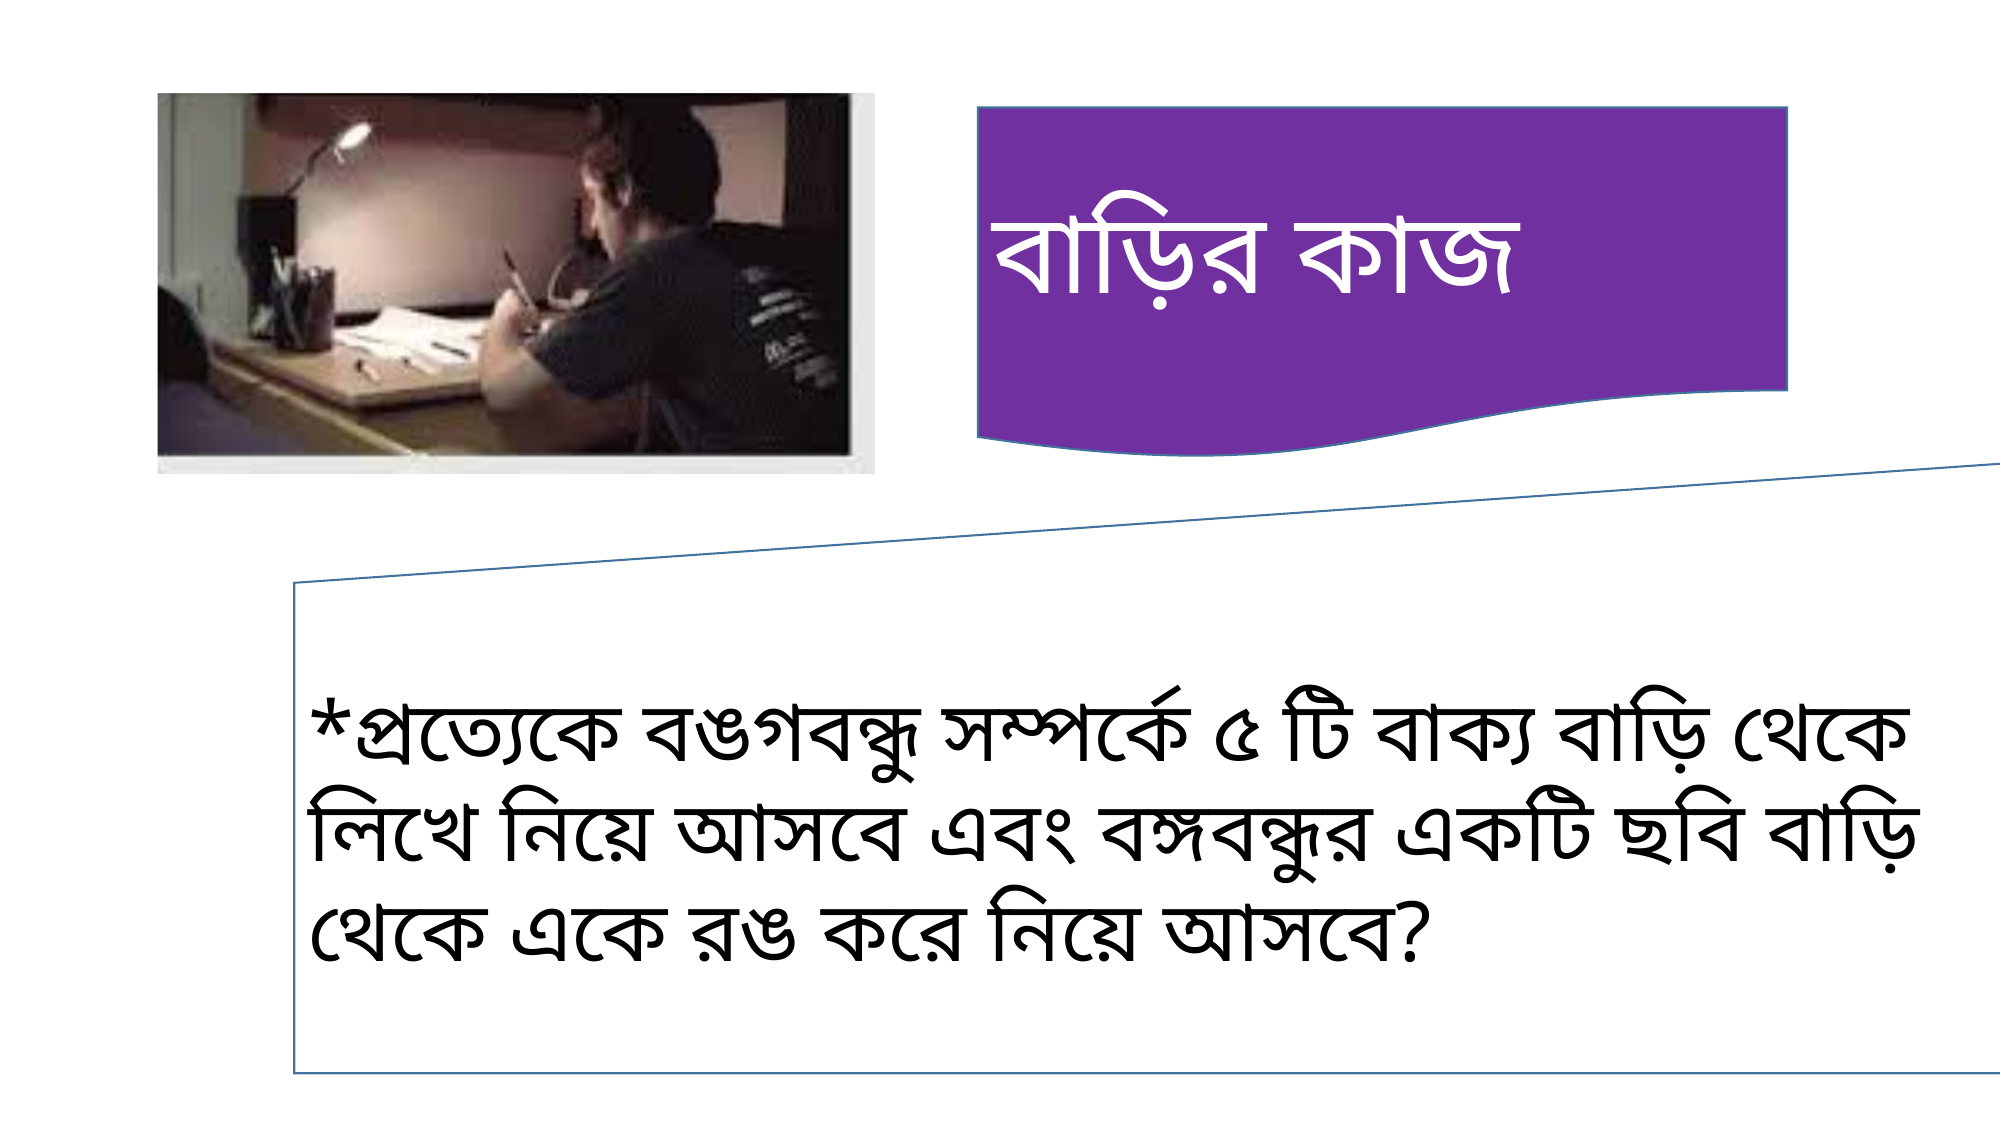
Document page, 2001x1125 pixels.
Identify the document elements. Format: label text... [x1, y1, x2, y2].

picture [157, 93, 875, 474]
text_box *প্রত্যেকে বঙগবন্ধু সম্পর্কে ৫ টি বাক্য বাড়ি থেকে লিখে নিয়ে আসবে এবং বঙ্গবন্ধুর একটি ছবি বাড়ি থেকে একে রঙ করে নিয়ে আসবে? [293, 462, 2000, 1075]
text_box বাড়ির কাজ [976, 106, 1789, 457]
